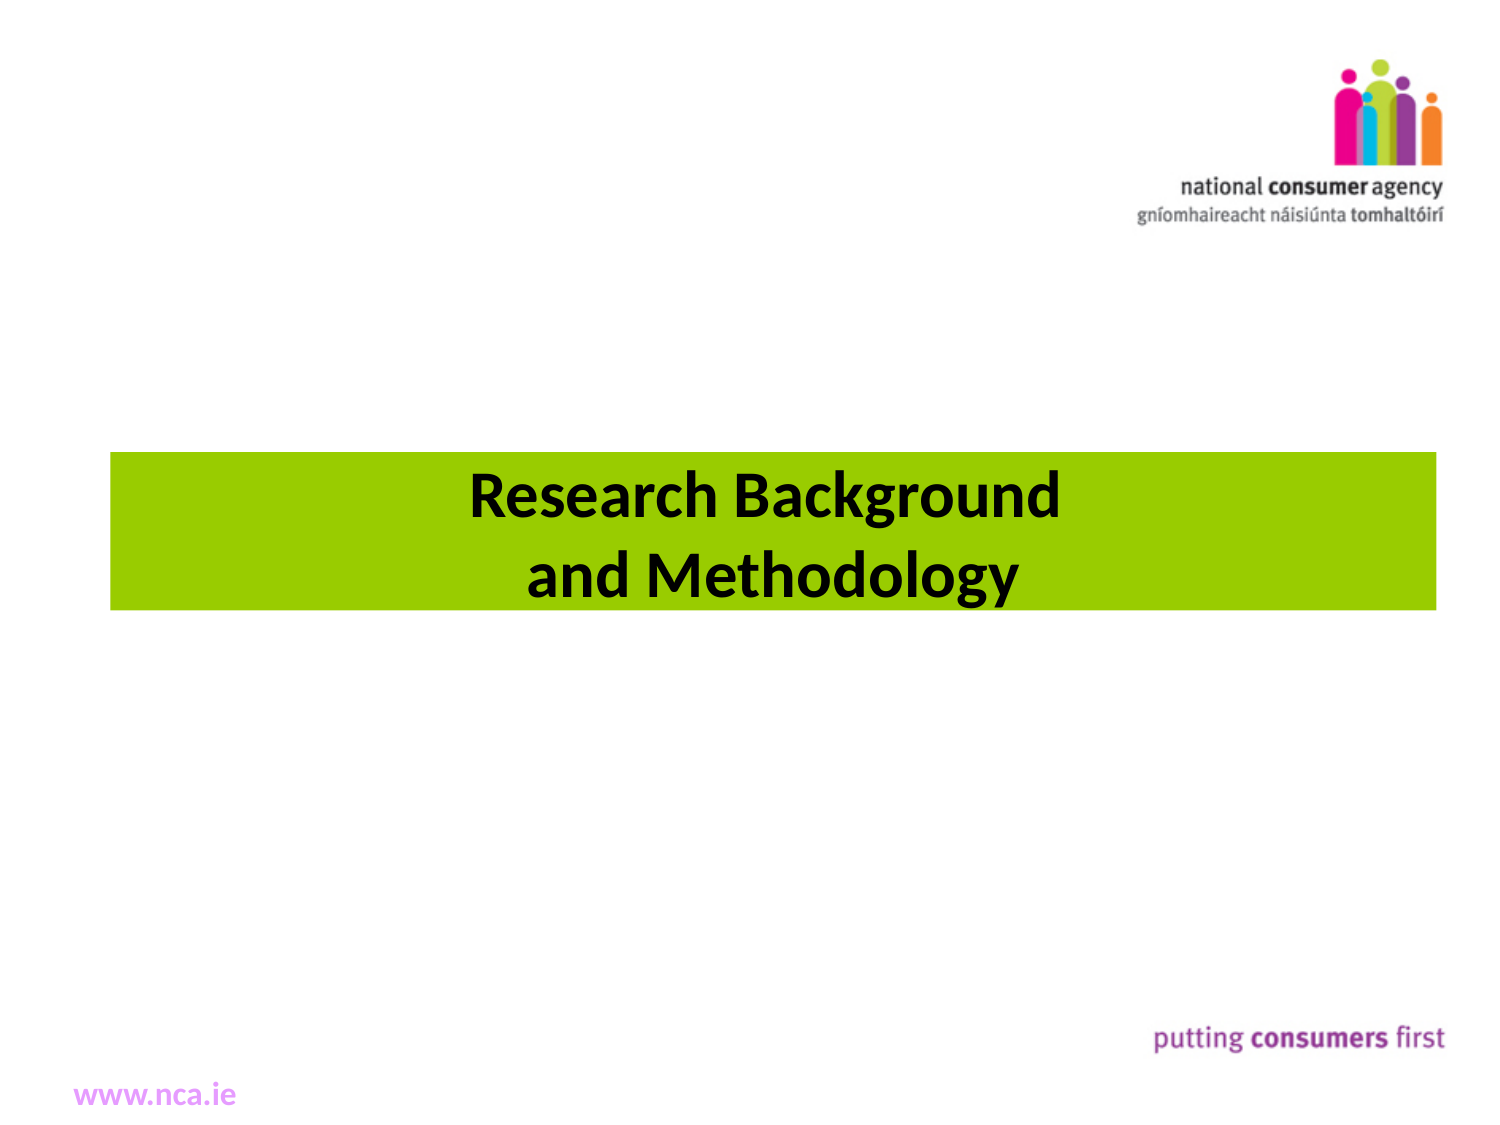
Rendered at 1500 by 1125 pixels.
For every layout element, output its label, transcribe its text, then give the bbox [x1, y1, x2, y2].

title Research Background and Methodology [110, 452, 1437, 611]
picture [0, 0, 1500, 1082]
